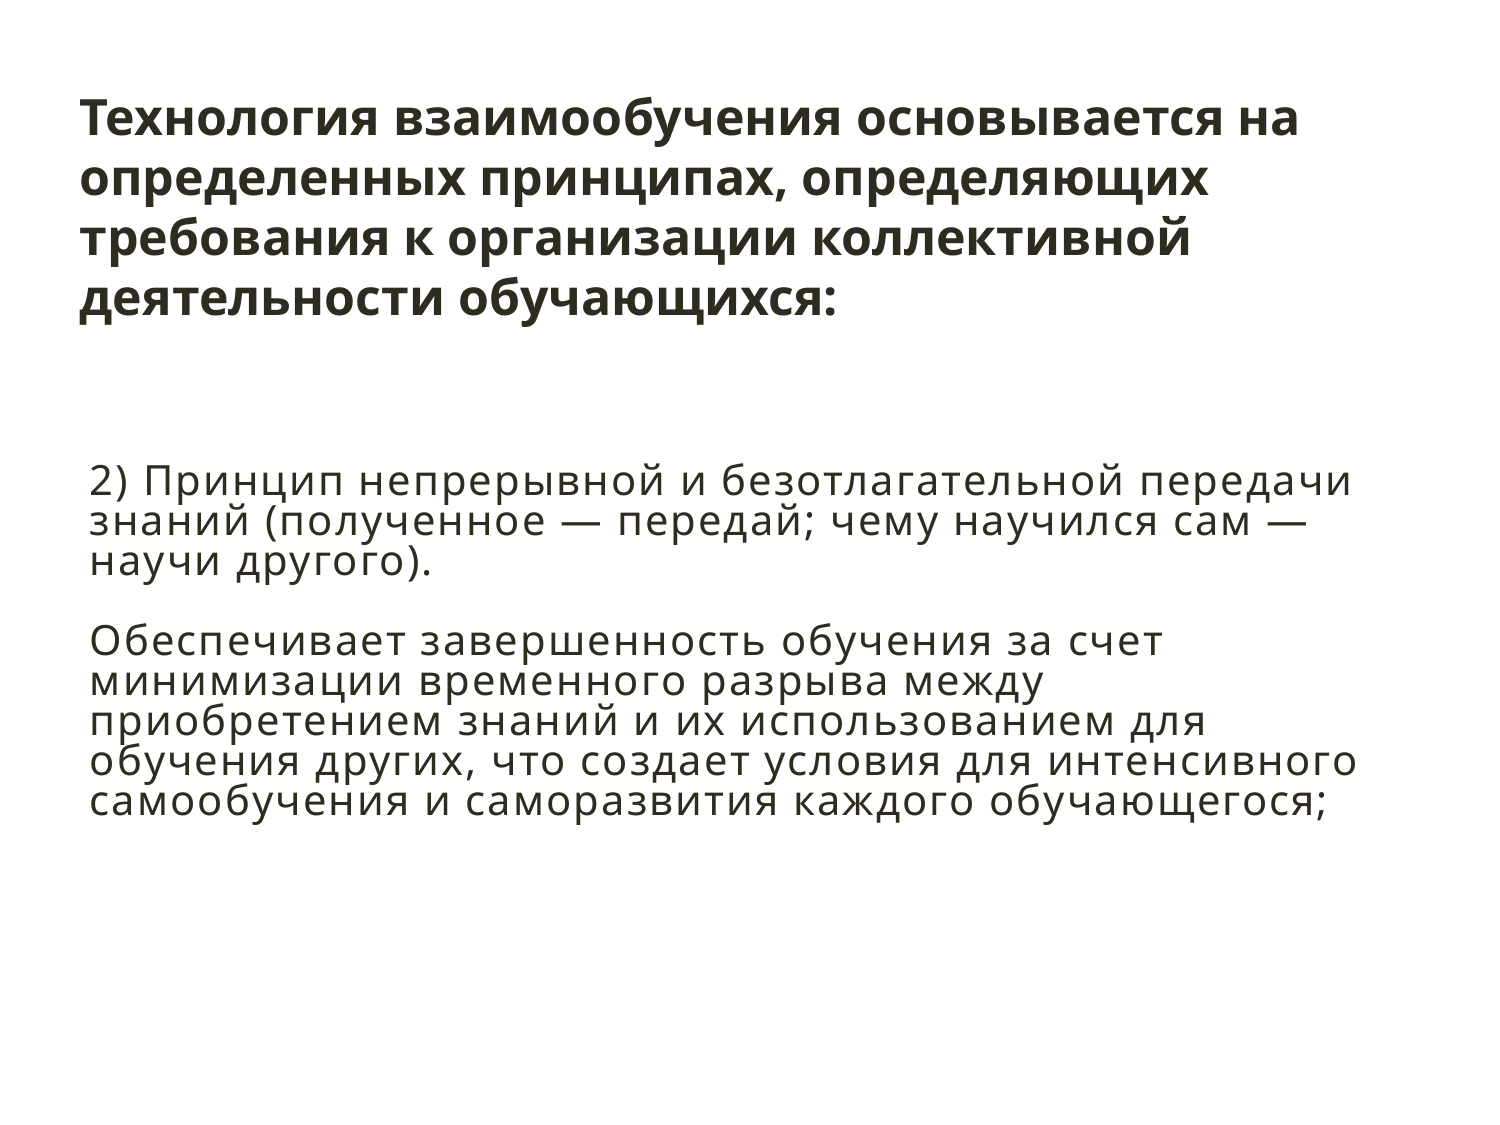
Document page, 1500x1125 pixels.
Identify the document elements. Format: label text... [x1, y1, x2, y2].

text_box 2) Принцип непрерывной и безотлагательной передачи знаний (полученное — передай; чему научился сам — научи другого). Обес­печивает завершенность обучения за счет минимизации времен­ного разрыва между приобретением знаний и их использованием для обучения других, что создает условия для интенсивного са­мообучения и саморазвития каждого обучающегося; [74, 456, 1425, 965]
text_box Технология взаимообучения основывается на определенных принципах, определяющих требования к организации коллектив­ной деятельности обучающихся: [64, 78, 1436, 333]
